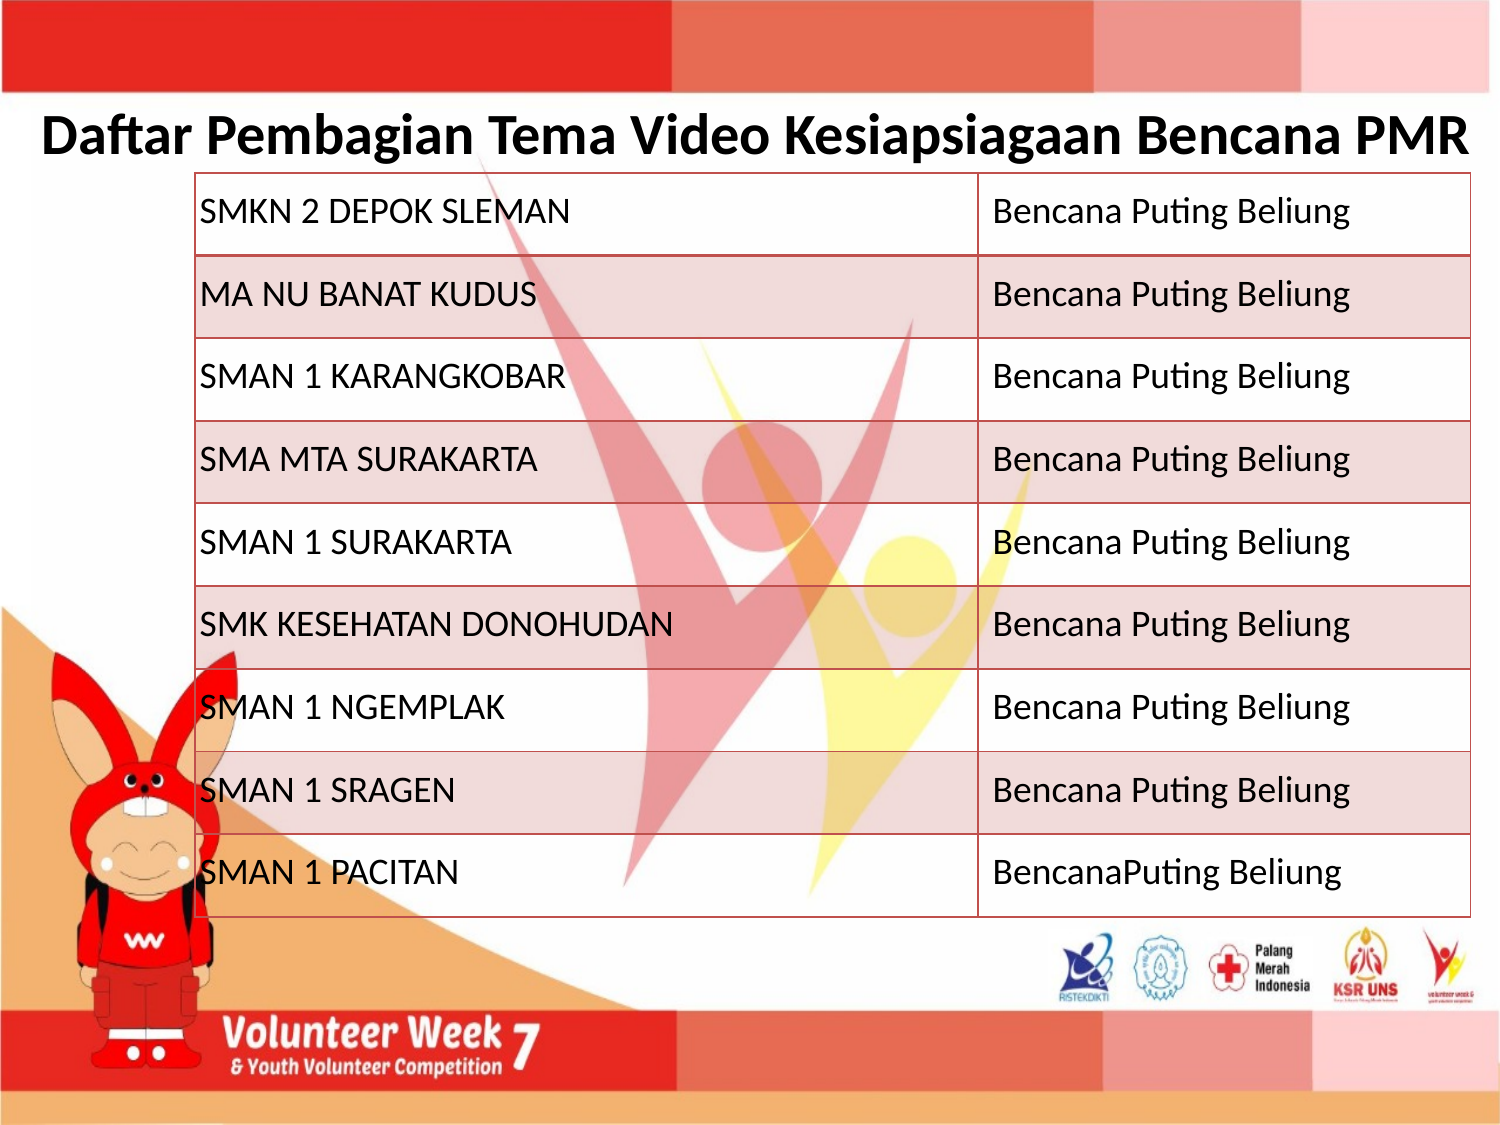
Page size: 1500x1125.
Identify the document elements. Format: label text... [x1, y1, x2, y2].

table_cell Bencana Puting Beliung [979, 339, 1470, 420]
table_cell Bencana Puting Beliung [979, 670, 1470, 751]
table_header SMKN 2 DEPOK SLEMAN [196, 174, 977, 254]
table_cell Bencana Puting Beliung [979, 422, 1470, 502]
table_cell SMAN 1 SURAKARTA [196, 504, 977, 585]
table_cell Bencana Puting Beliung [979, 587, 1470, 668]
table_cell BencanaPuting Beliung [979, 835, 1470, 916]
table_cell SMAN 1 NGEMPLAK [196, 670, 977, 751]
title Daftar Pembagian Tema Video Kesiapsiagaan Bencana PMR [11, 90, 1500, 173]
table_cell SMAN 1 PACITAN [196, 835, 977, 916]
table_cell SMAN 1 KARANGKOBAR [196, 339, 977, 420]
table_cell MA NU BANAT KUDUS [196, 257, 977, 337]
table_cell SMAN 1 SRAGEN [196, 752, 977, 833]
table_cell SMK KESEHATAN DONOHUDAN [196, 587, 977, 668]
table_header Bencana Puting Beliung [979, 174, 1470, 254]
table_cell Bencana Puting Beliung [979, 257, 1470, 337]
table_cell SMA MTA SURAKARTA [196, 422, 977, 502]
table_cell Bencana Puting Beliung [979, 504, 1470, 585]
table_cell Bencana Puting Beliung [979, 752, 1470, 833]
picture [0, 0, 1500, 1125]
